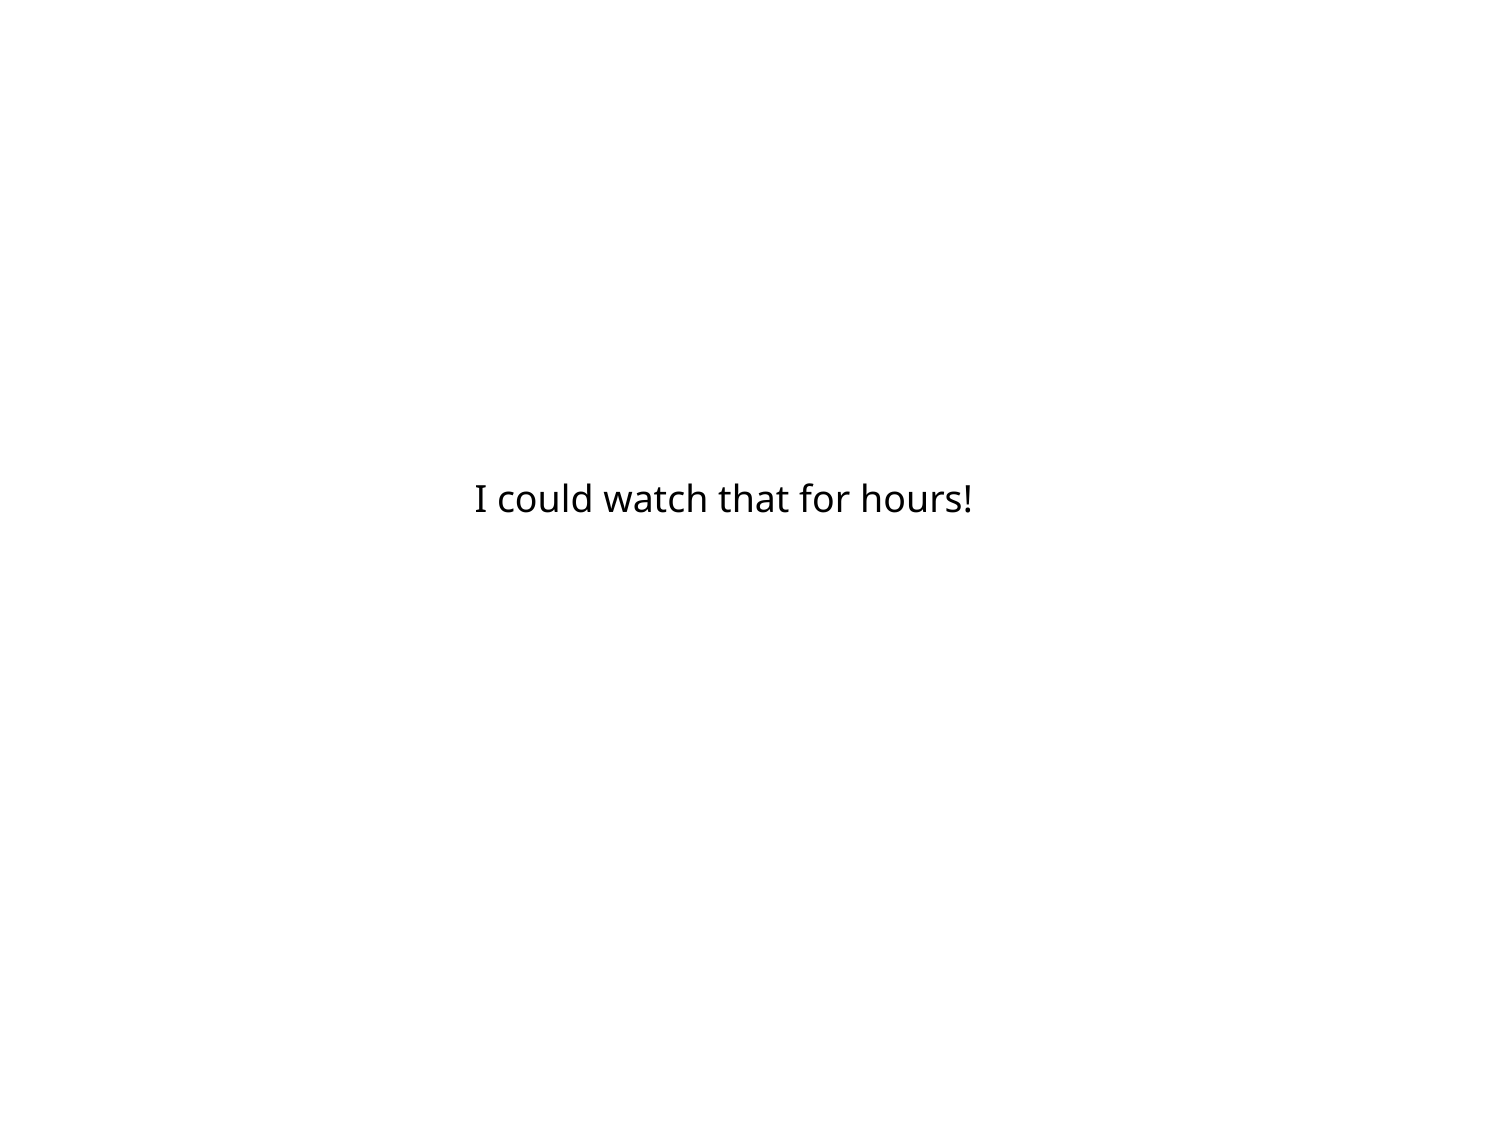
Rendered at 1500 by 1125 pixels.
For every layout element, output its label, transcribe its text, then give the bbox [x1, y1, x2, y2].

text_box I could watch that for hours! [459, 467, 989, 528]
